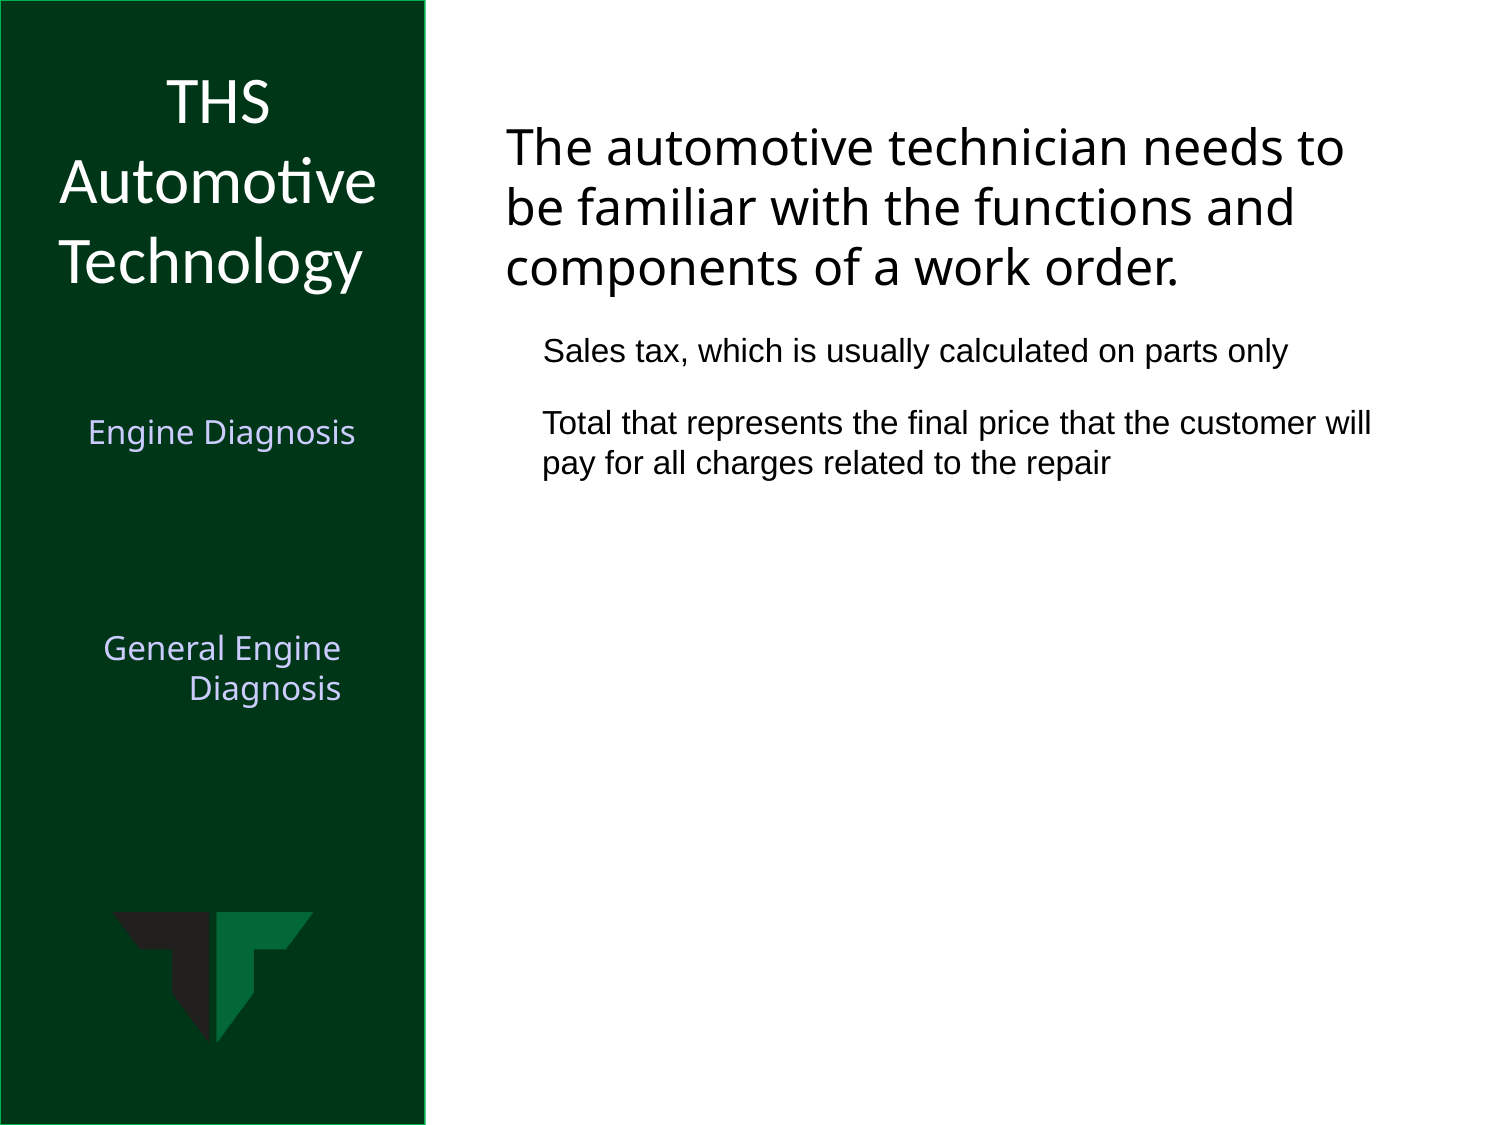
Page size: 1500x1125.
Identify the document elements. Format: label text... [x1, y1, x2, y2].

text_box Total that represents the final price that the customer will pay for all charges related to the repair [471, 393, 1418, 489]
text_box The automotive technician needs to be familiar with the functions and components of a work order. [472, 107, 1398, 303]
picture [112, 912, 313, 1043]
text_box Sales tax, which is usually calculated on parts only [472, 321, 1419, 377]
